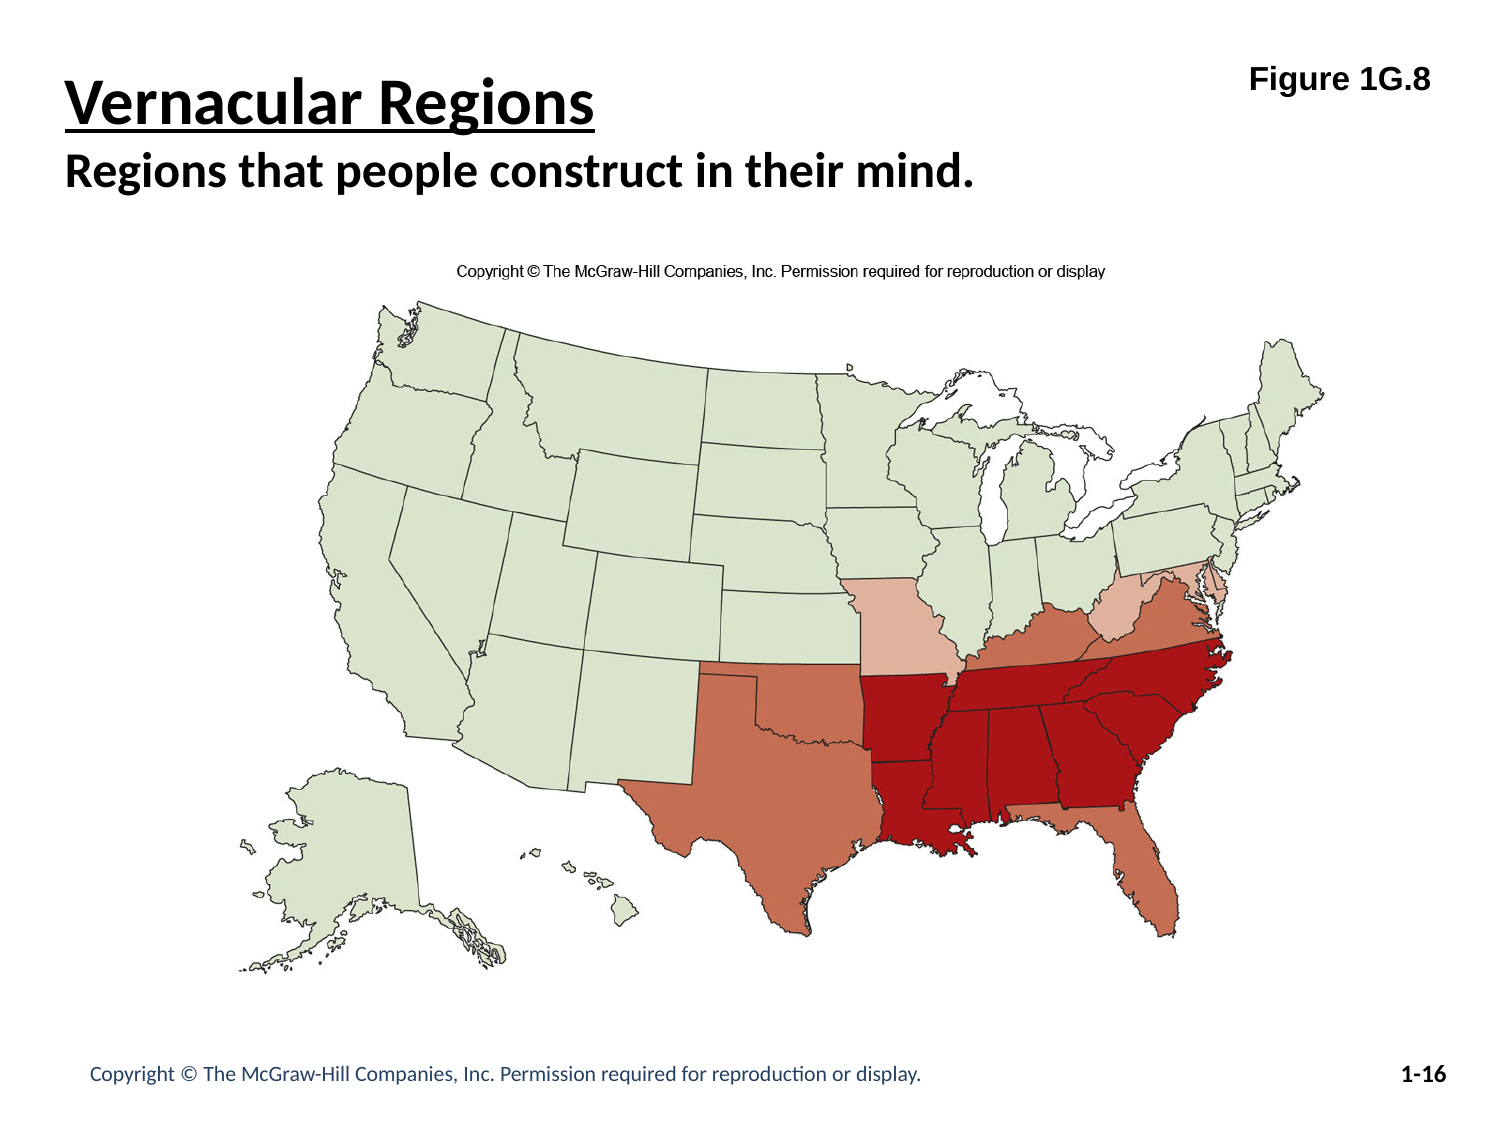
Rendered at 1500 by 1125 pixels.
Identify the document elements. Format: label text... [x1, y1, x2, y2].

slide_number 1-16 [1038, 1042, 1462, 1103]
footer Copyright © The McGraw-Hill Companies, Inc. Permission required for reproduction or display. [75, 1042, 1038, 1103]
text_box Figure 1G.8 [1233, 49, 1447, 105]
picture [237, 264, 1326, 975]
text_box Vernacular Regions Regions that people construct in their mind. [49, 50, 1038, 205]
